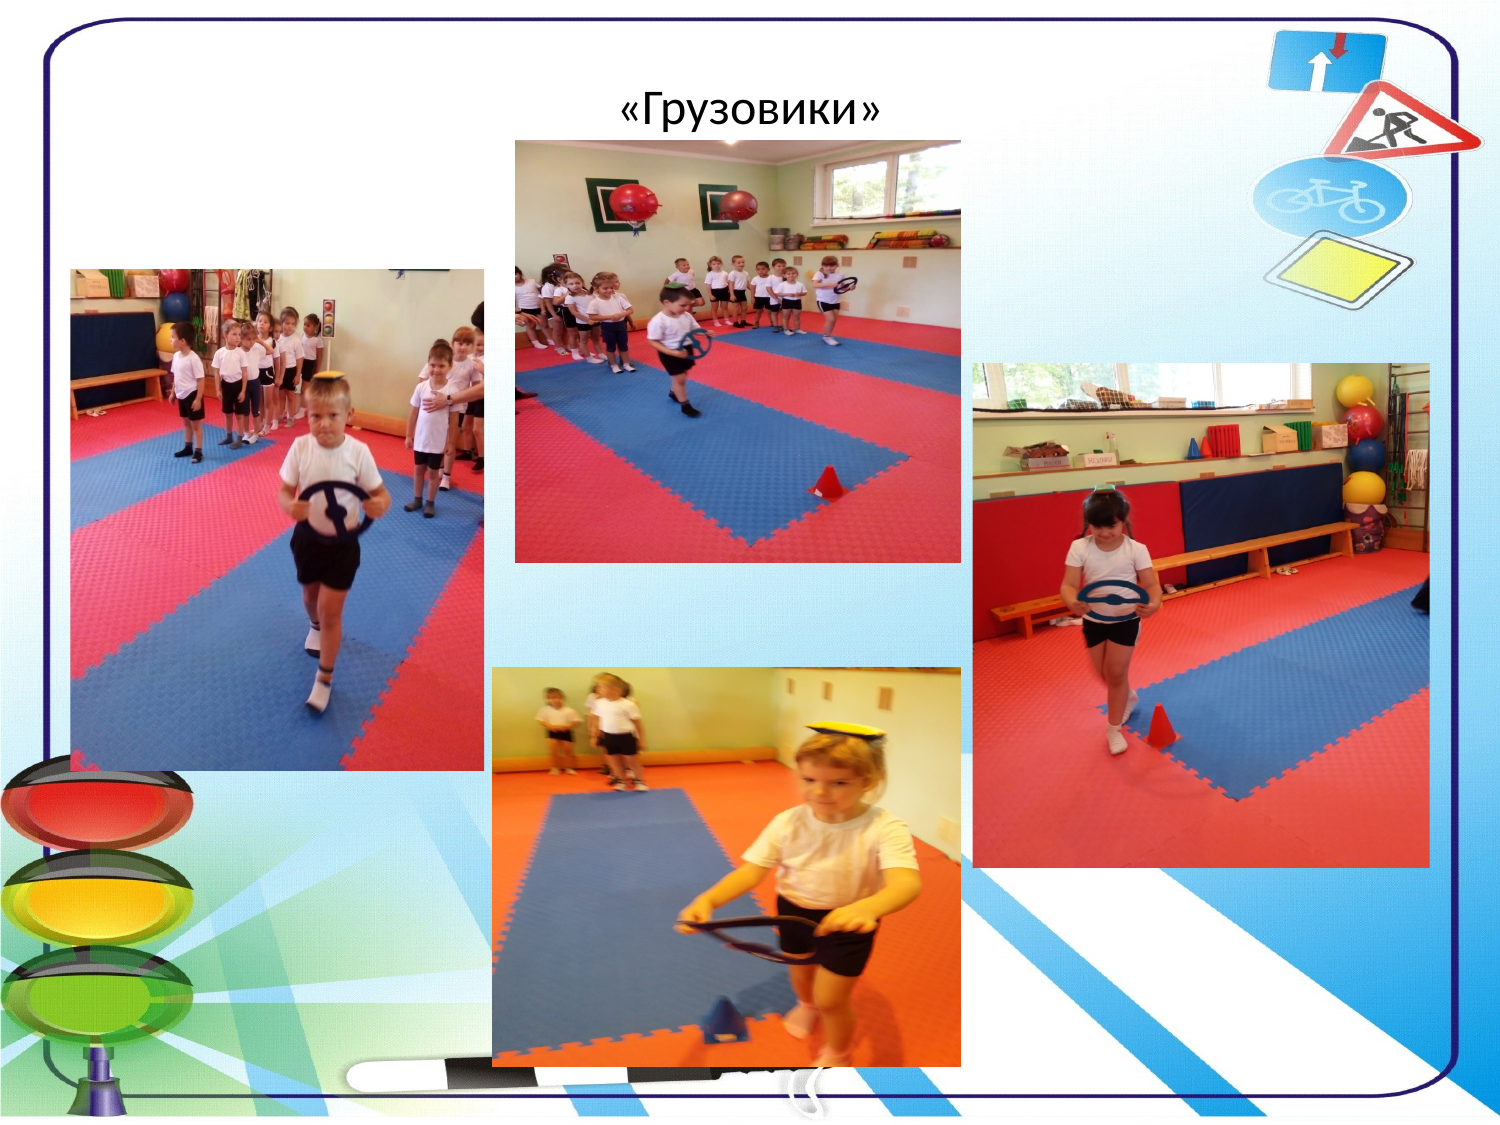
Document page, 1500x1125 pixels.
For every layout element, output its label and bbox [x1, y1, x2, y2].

list [70, 269, 485, 771]
picture [0, 0, 1500, 1125]
